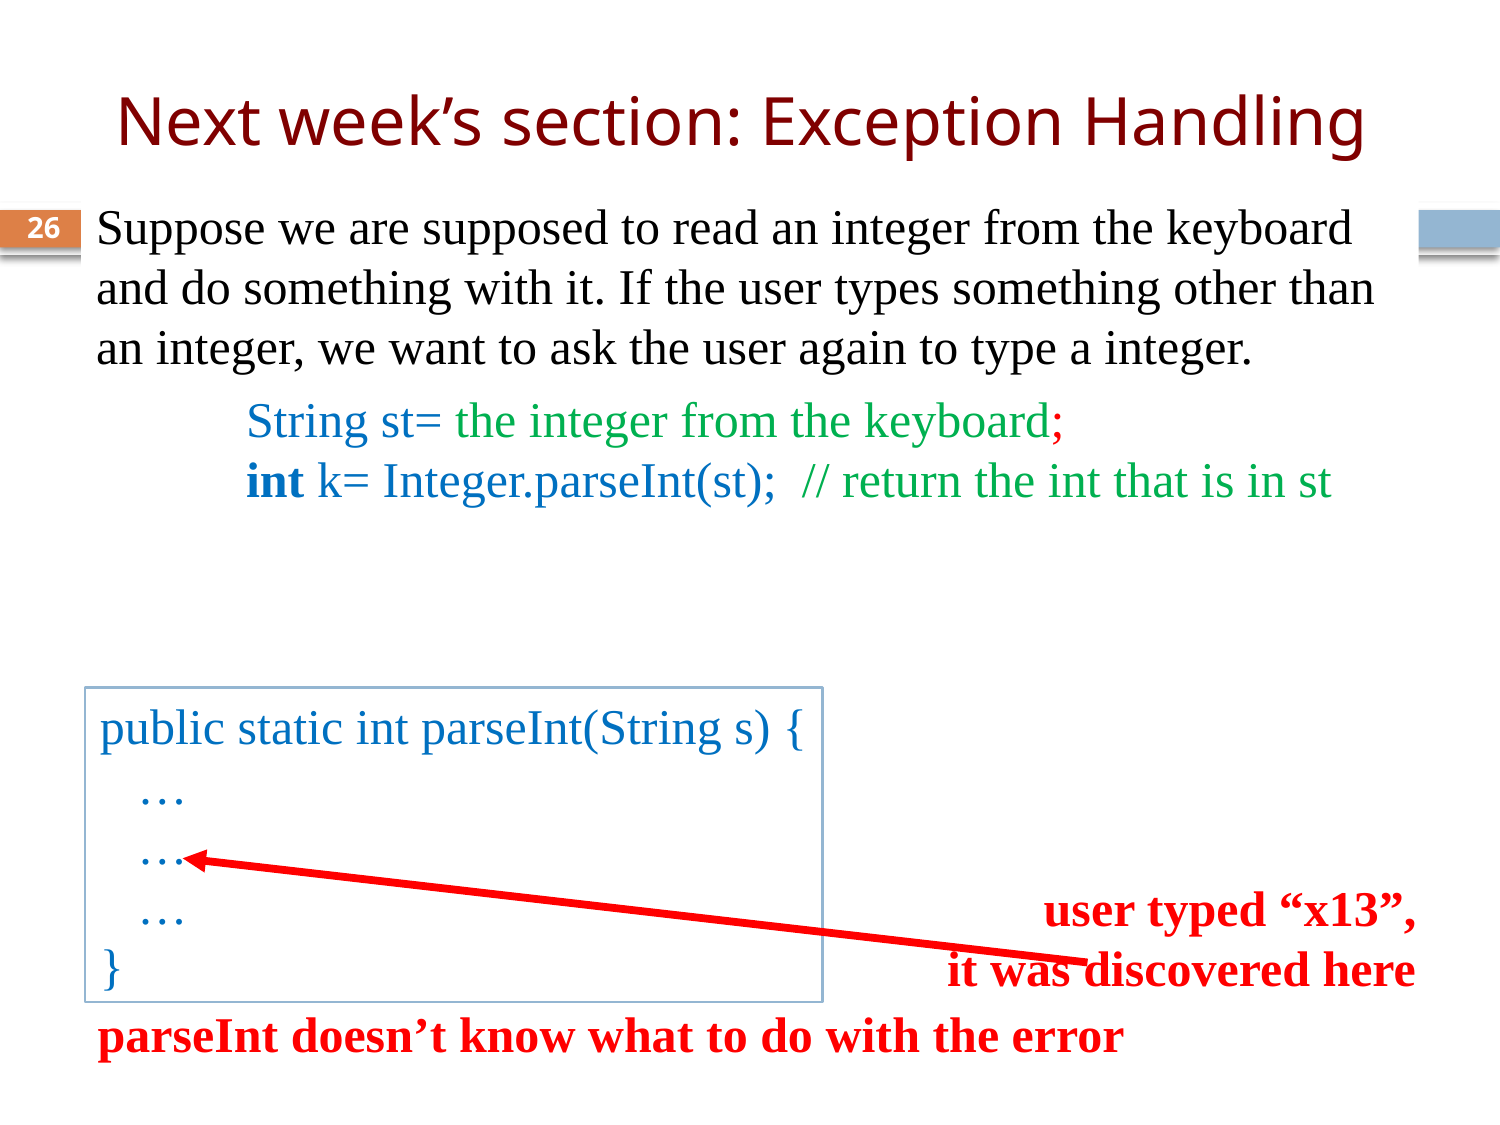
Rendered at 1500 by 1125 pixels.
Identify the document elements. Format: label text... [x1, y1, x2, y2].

text_box public static int parseInt(String s) { … … … } [85, 687, 823, 995]
text_box parseInt doesn’t know what to do with the error [82, 995, 1140, 1071]
text_box Suppose we are supposed to read an integer from the keyboard and do something with it. If the user types something other than an integer, we want to ask the user again to type a integer. String st= the integer from the keyboard; int k= Integer.parseInt(st); // return the int that is in st [81, 187, 1419, 638]
slide_number 26 [0, 208, 81, 249]
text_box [182, 857, 1434, 1006]
title Next week’s section: Exception Handling [100, 37, 1438, 200]
